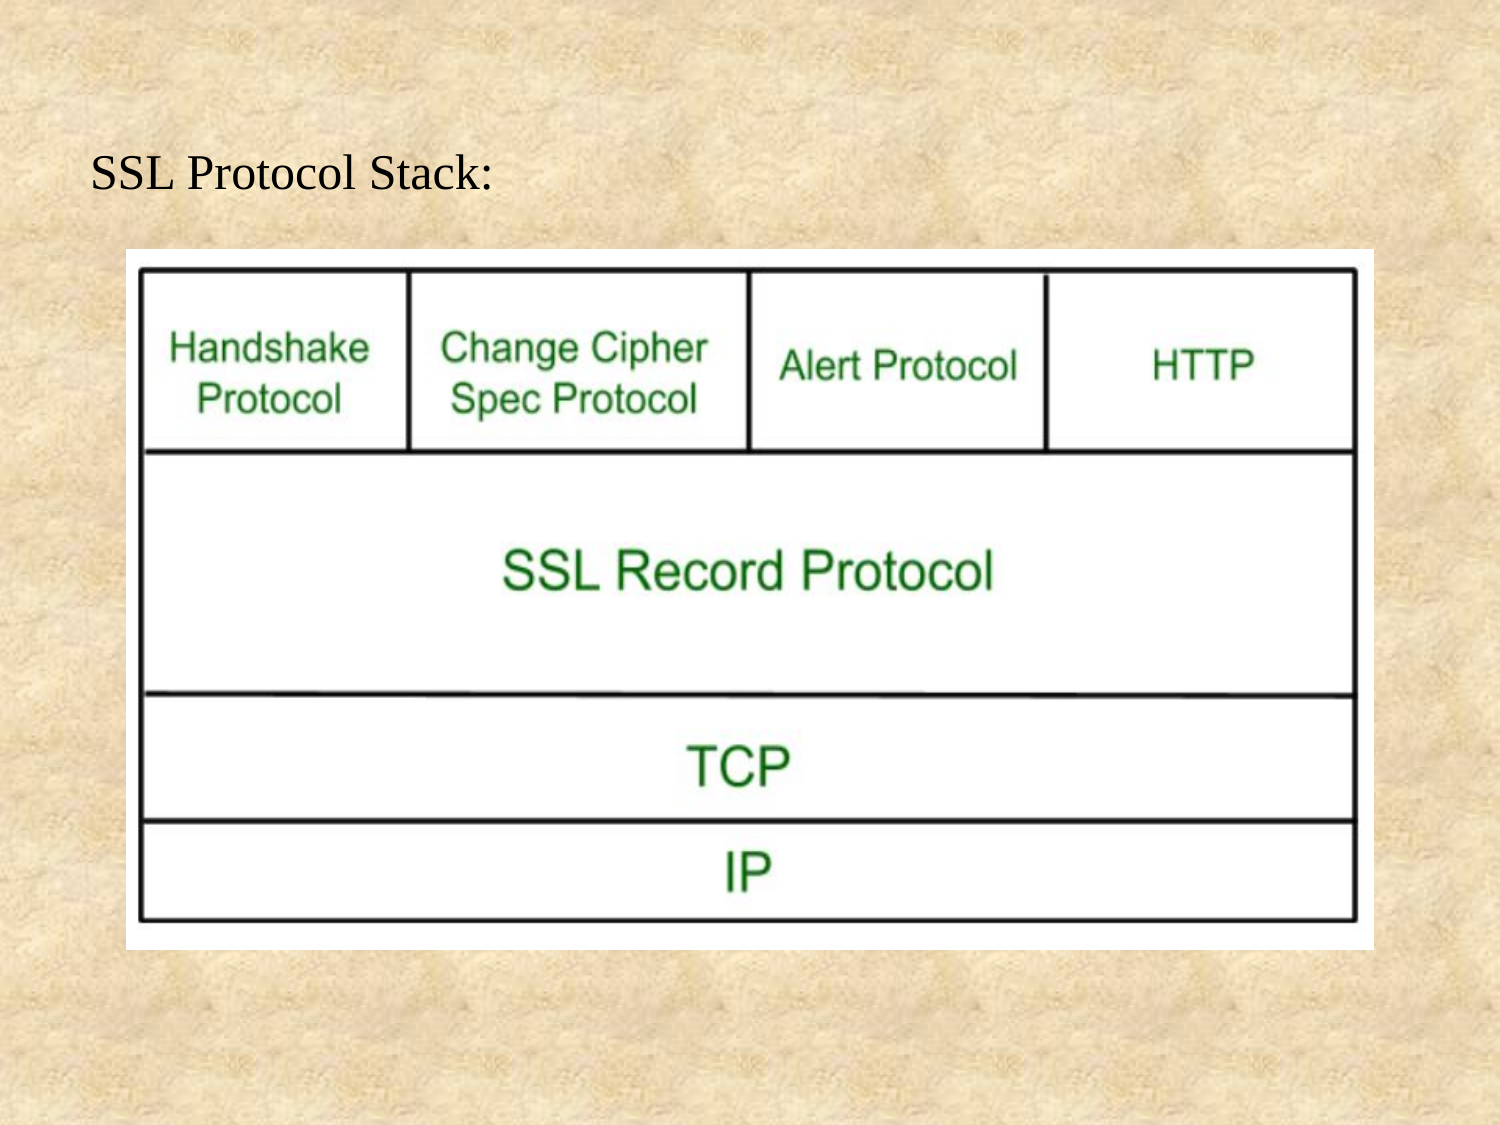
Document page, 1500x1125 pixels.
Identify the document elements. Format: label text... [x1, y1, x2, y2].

picture [0, 0, 1500, 1125]
list SSL Protocol Stack: [75, 62, 1425, 1005]
